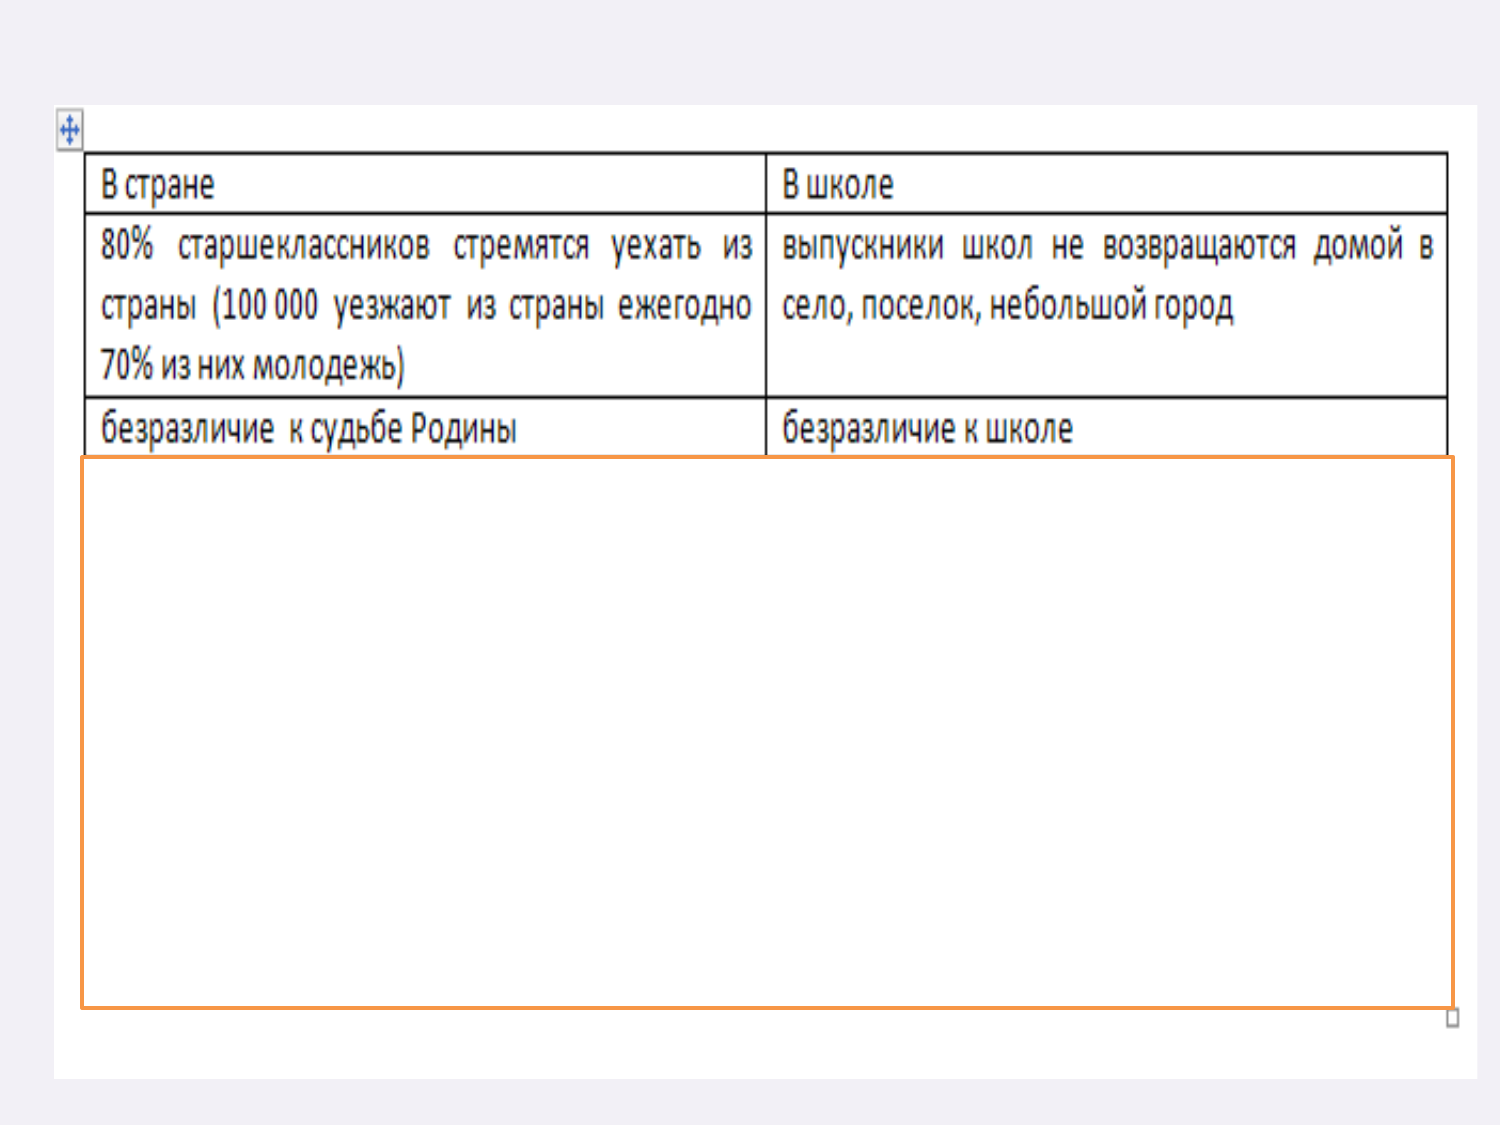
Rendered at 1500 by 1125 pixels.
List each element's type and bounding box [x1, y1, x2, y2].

list [53, 105, 1478, 1079]
